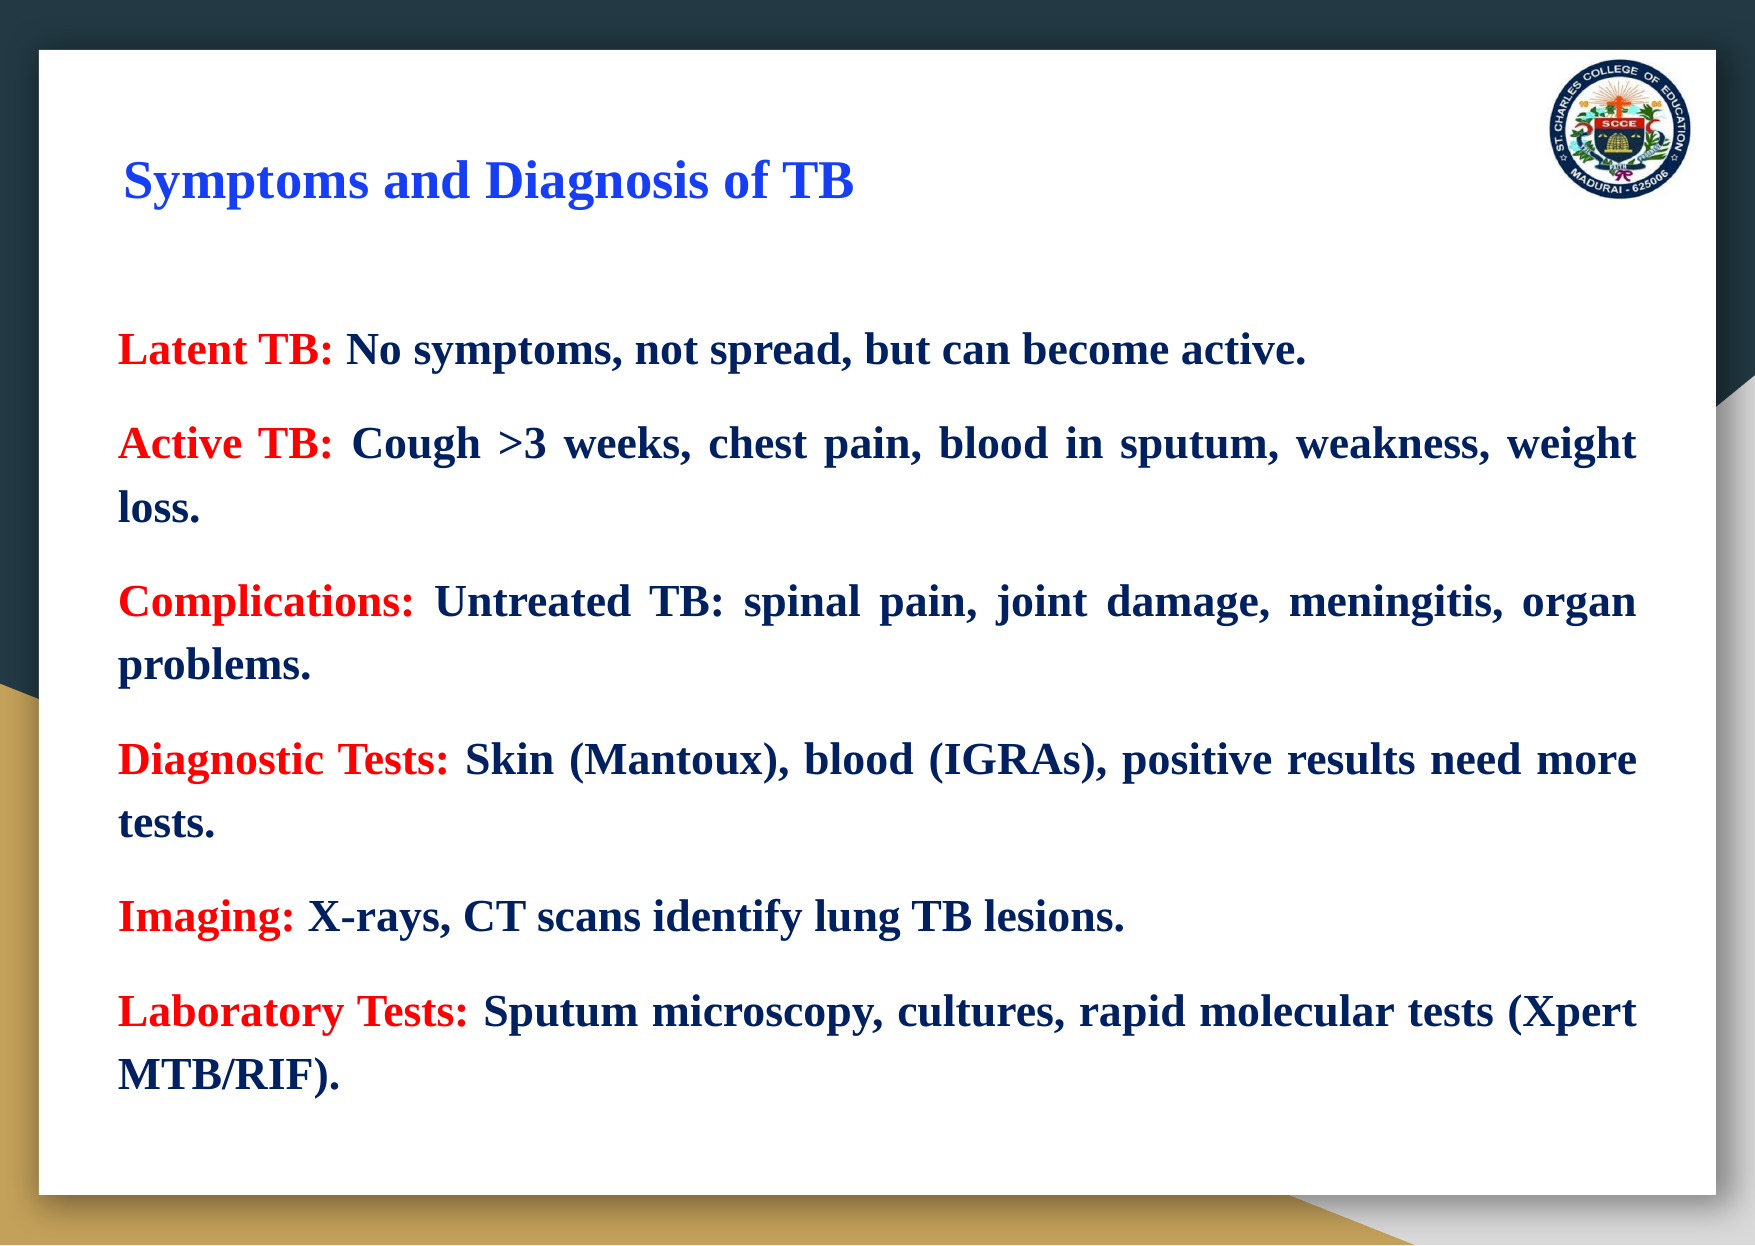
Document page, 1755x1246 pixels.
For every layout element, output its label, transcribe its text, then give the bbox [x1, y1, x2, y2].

picture [1547, 57, 1693, 200]
list Latent TB: No symptoms, not spread, but can become active. Active TB: Cough >3 weeks, chest pain, blood in sputum, weakness, weight loss. Complications: Untreated TB: spinal pain, joint damage, meningitis, organ problems. Diagnostic Tests: Skin (Mantoux), blood (IGRAs), positive results need more tests. Imaging: X-rays, CT scans identify lung TB lesions. Laboratory Tests: Sputum microscopy, cultures, rapid molecular tests (Xpert MTB/RIF). [98, 291, 1657, 1246]
title Symptoms and Diagnosis of TB [104, 124, 1545, 229]
